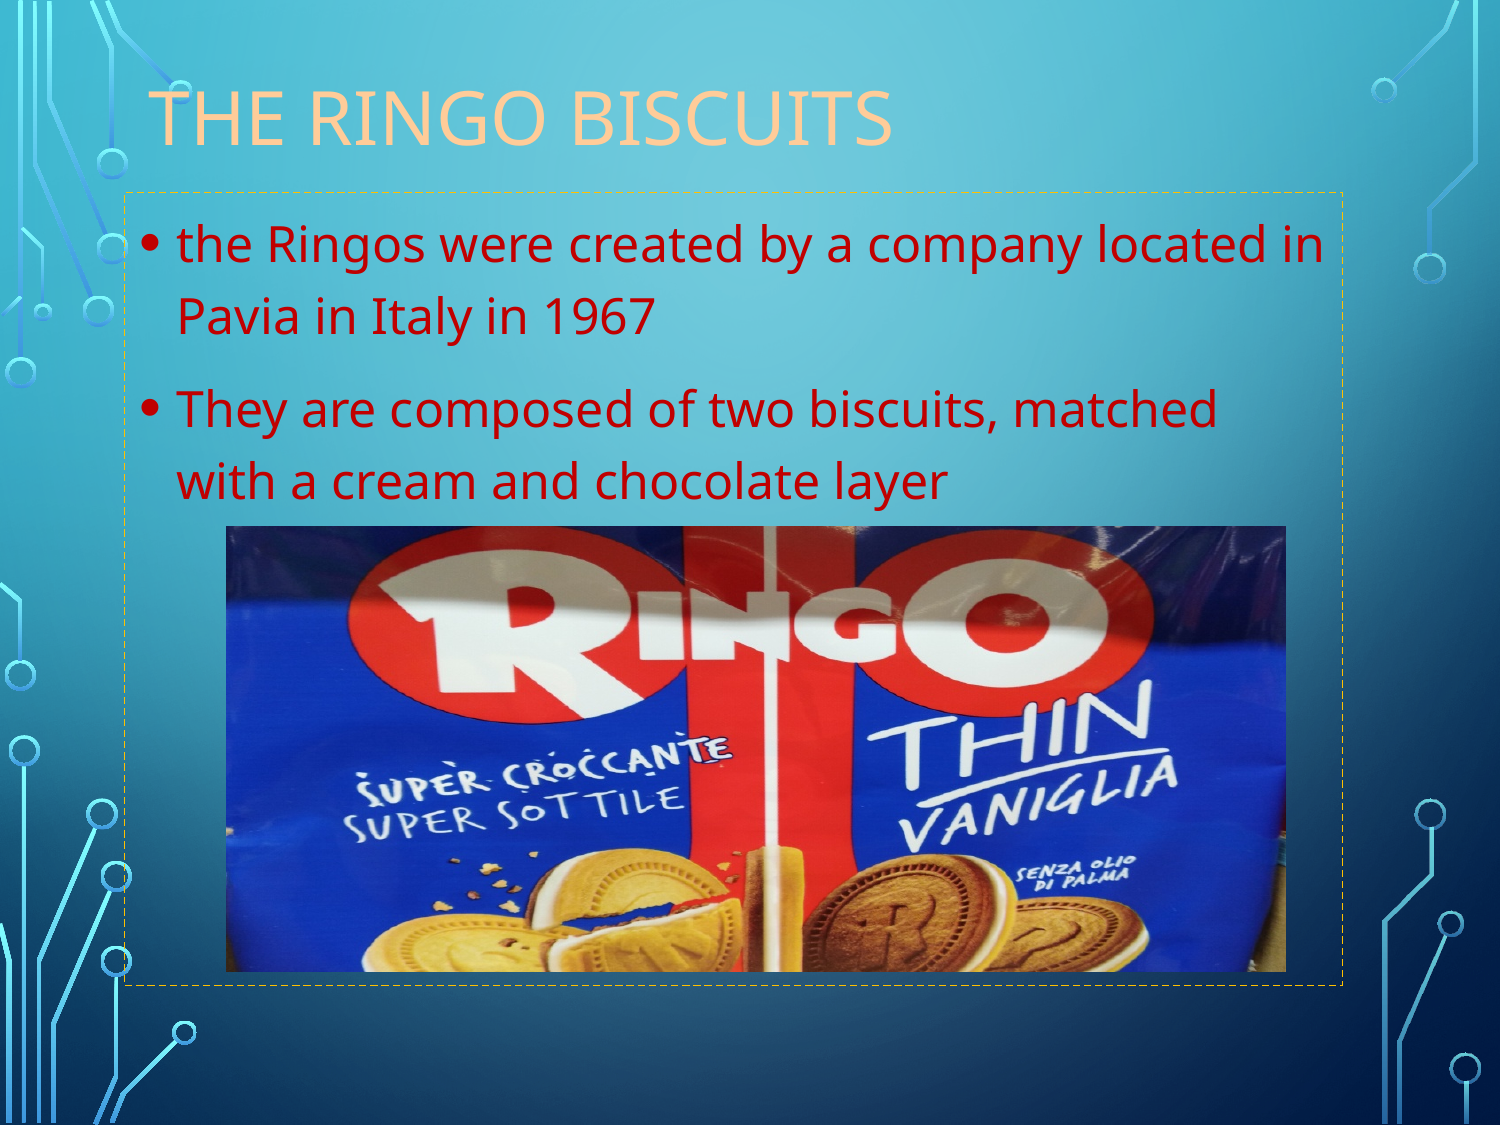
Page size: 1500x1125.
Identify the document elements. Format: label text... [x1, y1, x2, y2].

list the Ringos were created by a company located in Pavia in Italy in 1967 They are composed of two biscuits, matched with a cream and chocolate layer [124, 192, 1343, 986]
title The ringo biscuits [133, 0, 1353, 243]
picture [226, 525, 1286, 972]
